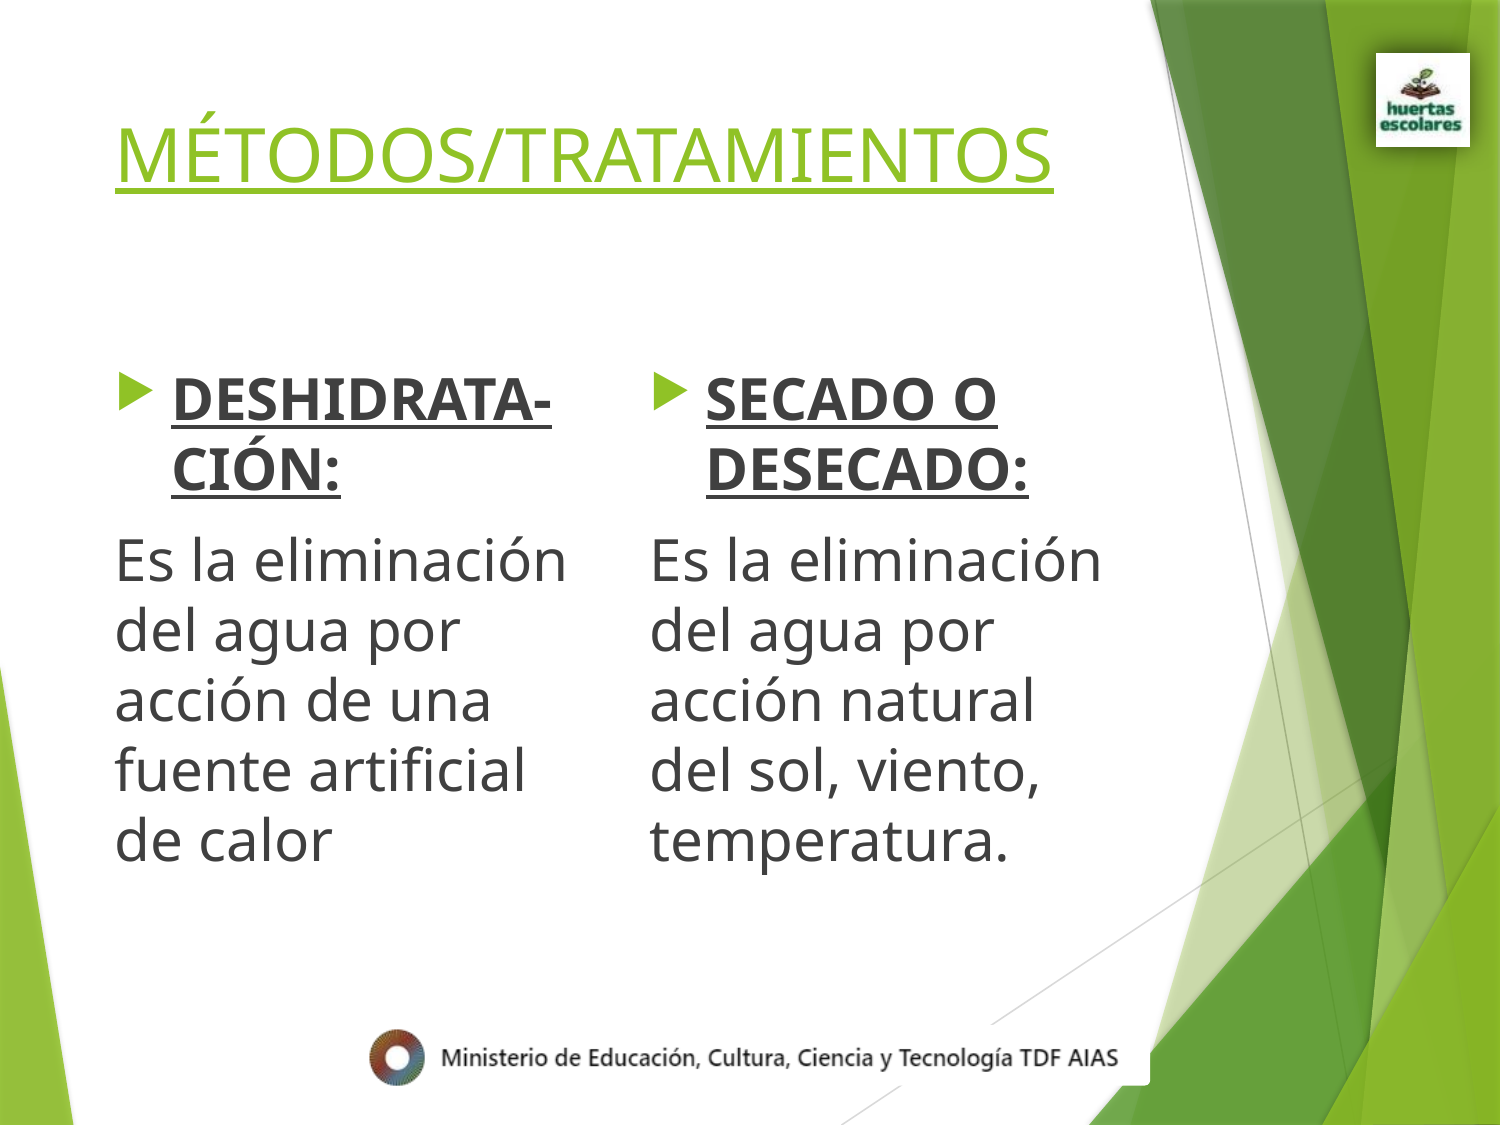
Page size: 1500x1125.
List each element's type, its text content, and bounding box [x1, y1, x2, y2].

title MÉTODOS/TRATAMIENTOS [99, 99, 1142, 317]
list SECADO O DESECADO: Es la eliminación del agua por acción natural del sol, viento, temperatura. [634, 354, 1142, 992]
picture [349, 1024, 1151, 1087]
picture [1375, 52, 1471, 148]
list DESHIDRATA-CIÓN: Es la eliminación del agua por acción de una fuente artificial de calor [99, 354, 607, 992]
